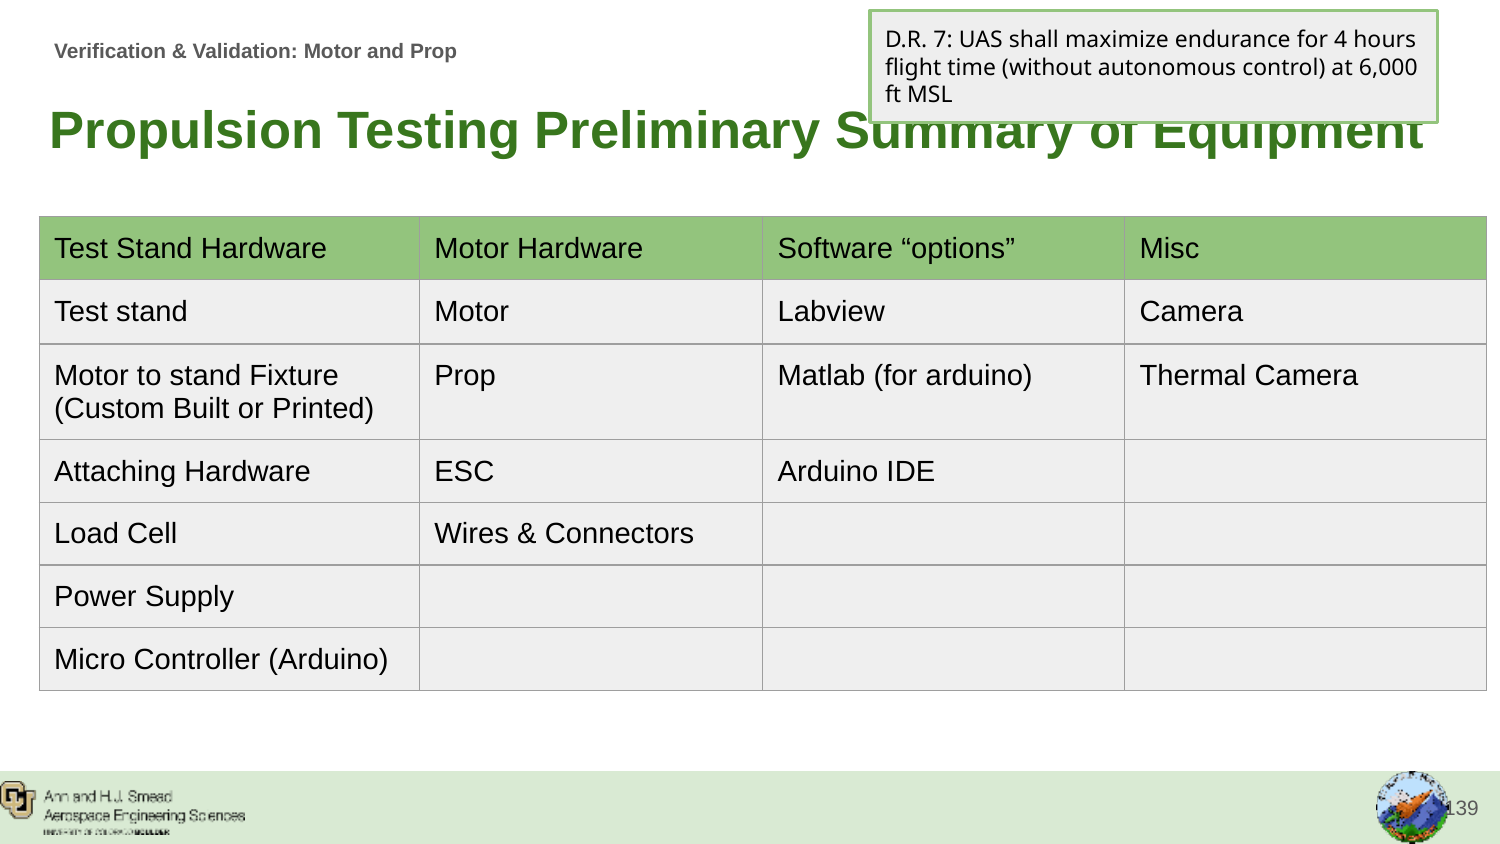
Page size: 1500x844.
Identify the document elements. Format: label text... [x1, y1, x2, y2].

table_cell Camera [1125, 280, 1486, 343]
table_cell [763, 566, 1124, 627]
table_cell [1125, 503, 1486, 564]
table_header Test Stand Hardware [40, 217, 419, 279]
table_cell [1125, 440, 1486, 502]
table_cell [420, 566, 762, 627]
table_cell Thermal Camera [1125, 345, 1486, 439]
picture [0, 781, 245, 835]
table_cell [420, 628, 762, 690]
table_cell Wires & Connectors [420, 503, 762, 564]
table_cell Micro Controller (Arduino) [40, 628, 419, 690]
table_cell [763, 503, 1124, 564]
table_cell Test stand [40, 280, 419, 343]
table_cell [763, 628, 1124, 690]
table_header Motor Hardware [420, 217, 762, 279]
table_header Misc [1125, 217, 1486, 279]
table_cell Labview [763, 280, 1124, 343]
table_cell ESC [420, 440, 762, 502]
table_header Software “options” [763, 217, 1124, 279]
text_box D.R. 7: UAS shall maximize endurance for 4 hours flight time (without autonomous control) at 6,000 ft MSL [870, 10, 1438, 123]
picture [1376, 771, 1449, 844]
title Propulsion Testing Preliminary Summary of Equipment [34, 80, 1491, 175]
table_cell Motor to stand Fixture (Custom Built or Printed) [40, 345, 419, 439]
table_cell Prop [420, 345, 762, 439]
table_cell Load Cell [40, 503, 419, 564]
text_box Verification & Validation: Motor and Prop [39, 25, 615, 76]
table_cell [1125, 566, 1486, 627]
table_cell [1125, 628, 1486, 690]
table_cell Power Supply [40, 566, 419, 627]
table_cell Arduino IDE [763, 440, 1124, 502]
table_cell Attaching Hardware [40, 440, 419, 502]
slide_number 139 [1403, 779, 1494, 844]
table_cell Motor [420, 280, 762, 343]
table_cell Matlab (for arduino) [763, 345, 1124, 439]
